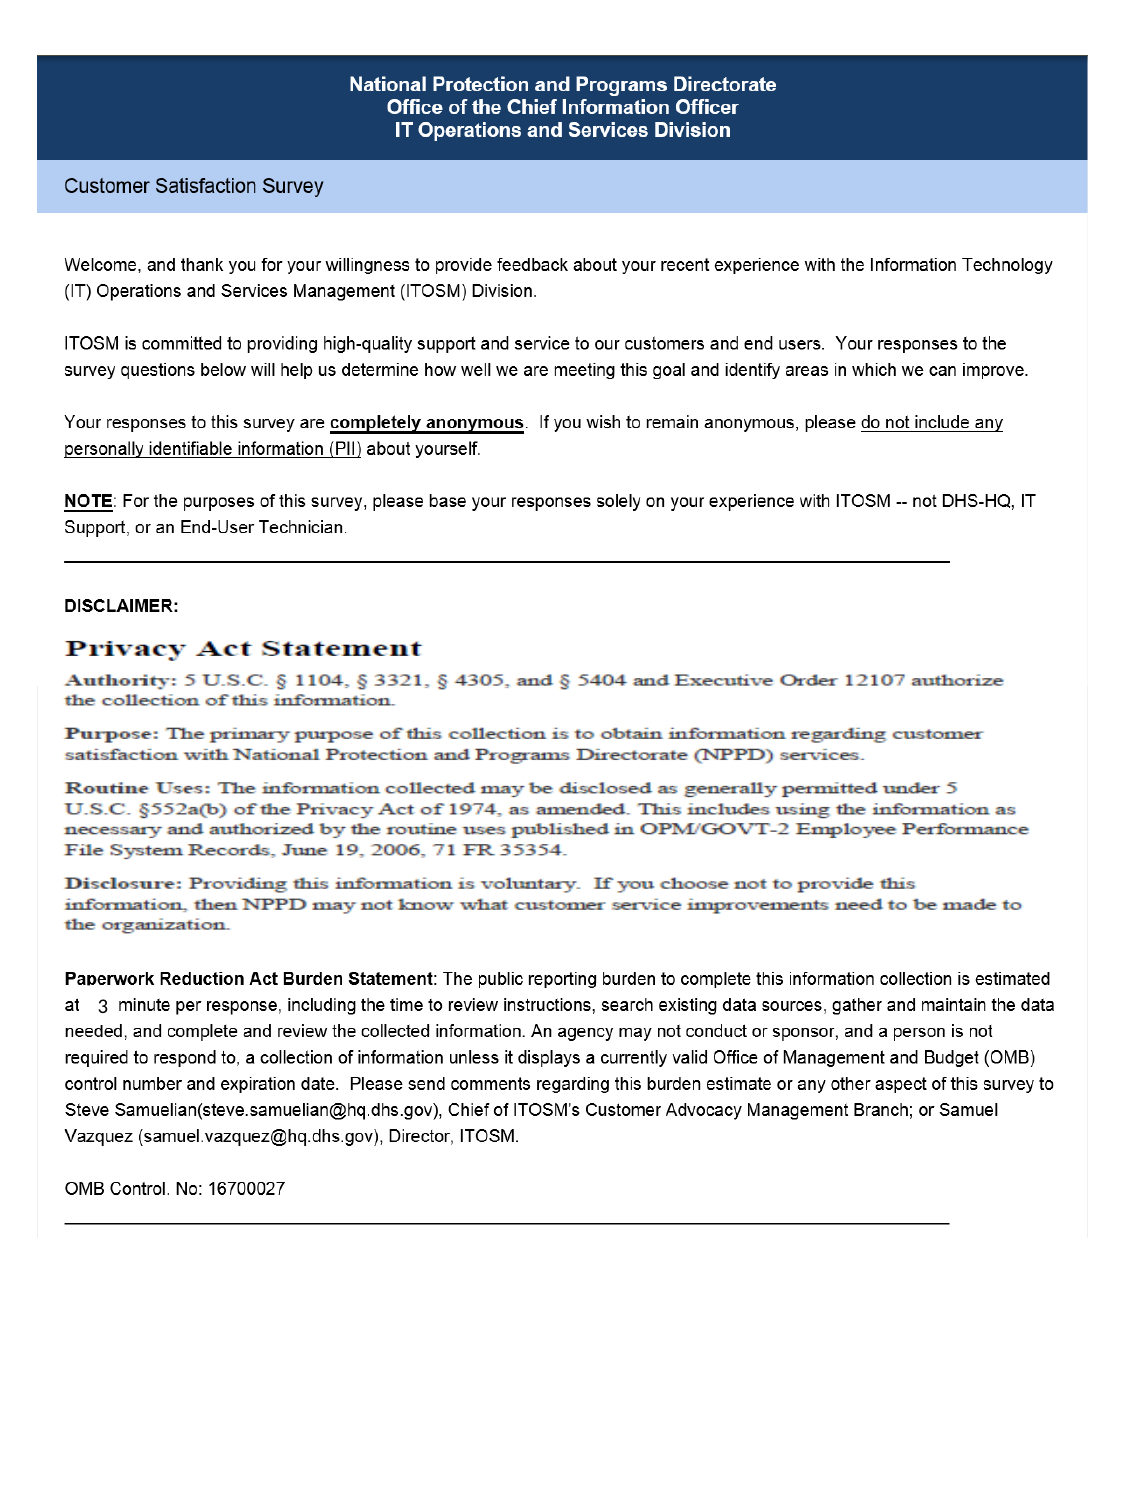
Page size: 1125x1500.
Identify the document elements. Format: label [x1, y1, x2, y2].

picture [49, 630, 1072, 957]
text_box [37, 55, 1088, 1238]
